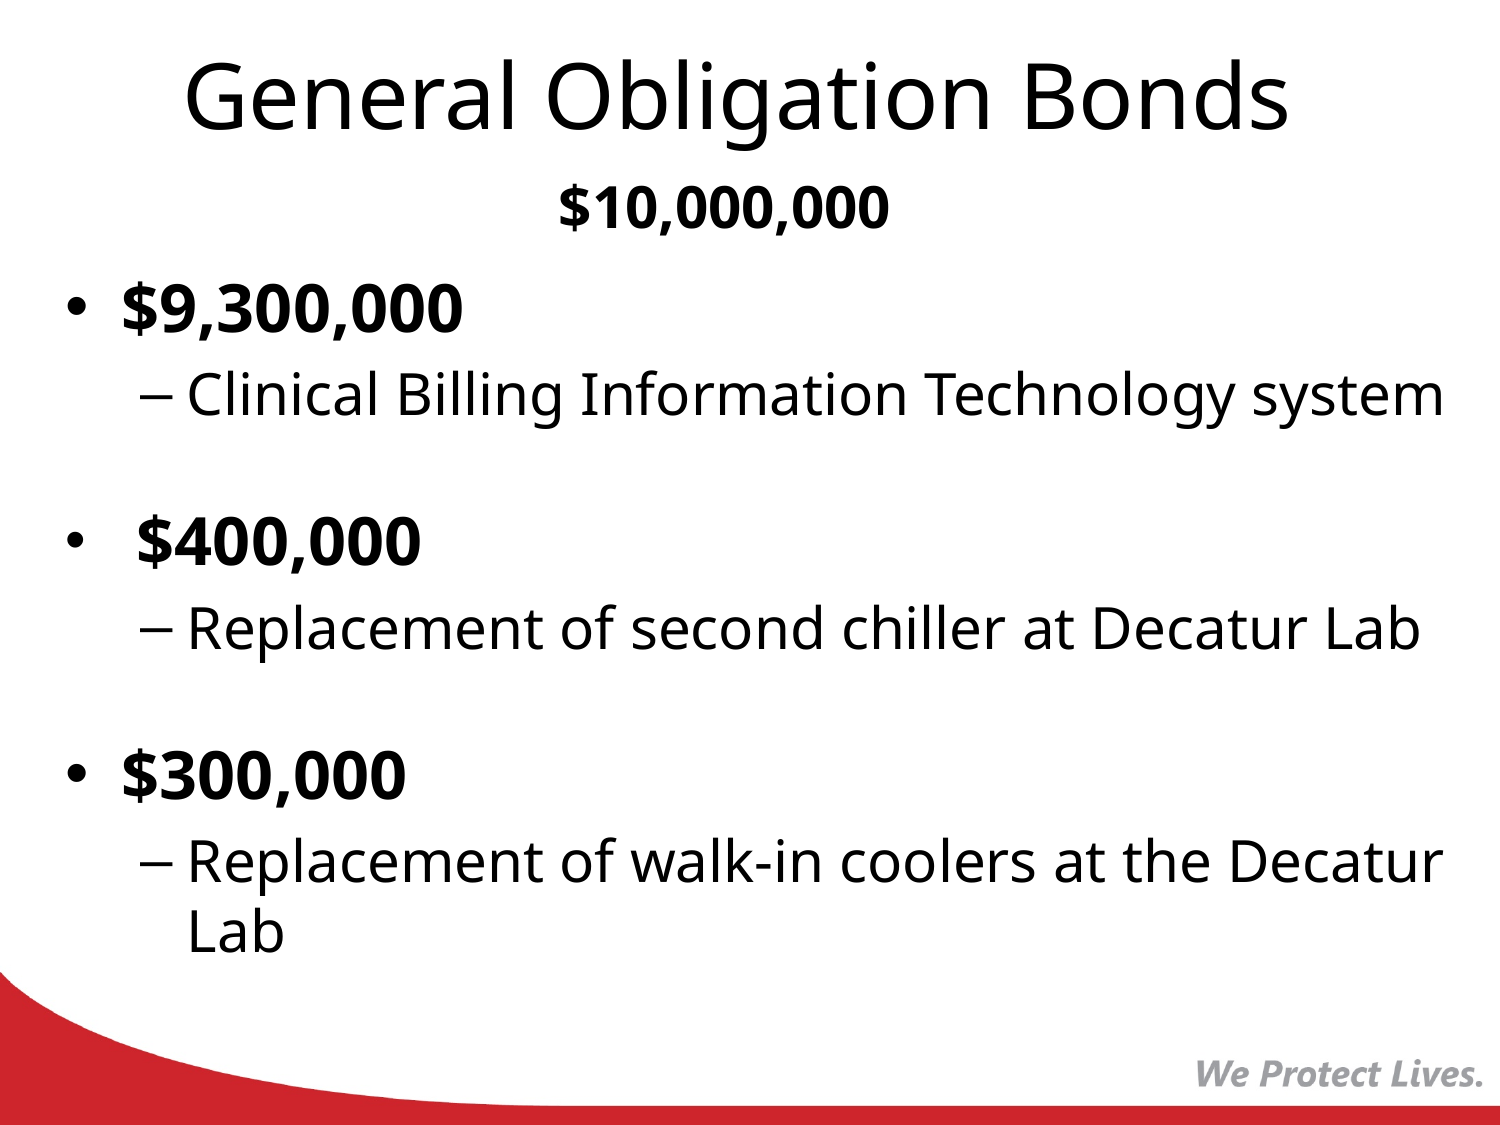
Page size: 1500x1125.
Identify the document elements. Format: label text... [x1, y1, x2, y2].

title General Obligation Bonds [12, 12, 1463, 175]
picture [0, 0, 1500, 1125]
list $9,300,000 Clinical Billing Information Technology system $400,000 Replacement of second chiller at Decatur Lab $300,000 Replacement of walk-in coolers at the Decatur Lab [50, 224, 1463, 1005]
text_box $10,000,000 [544, 162, 906, 248]
